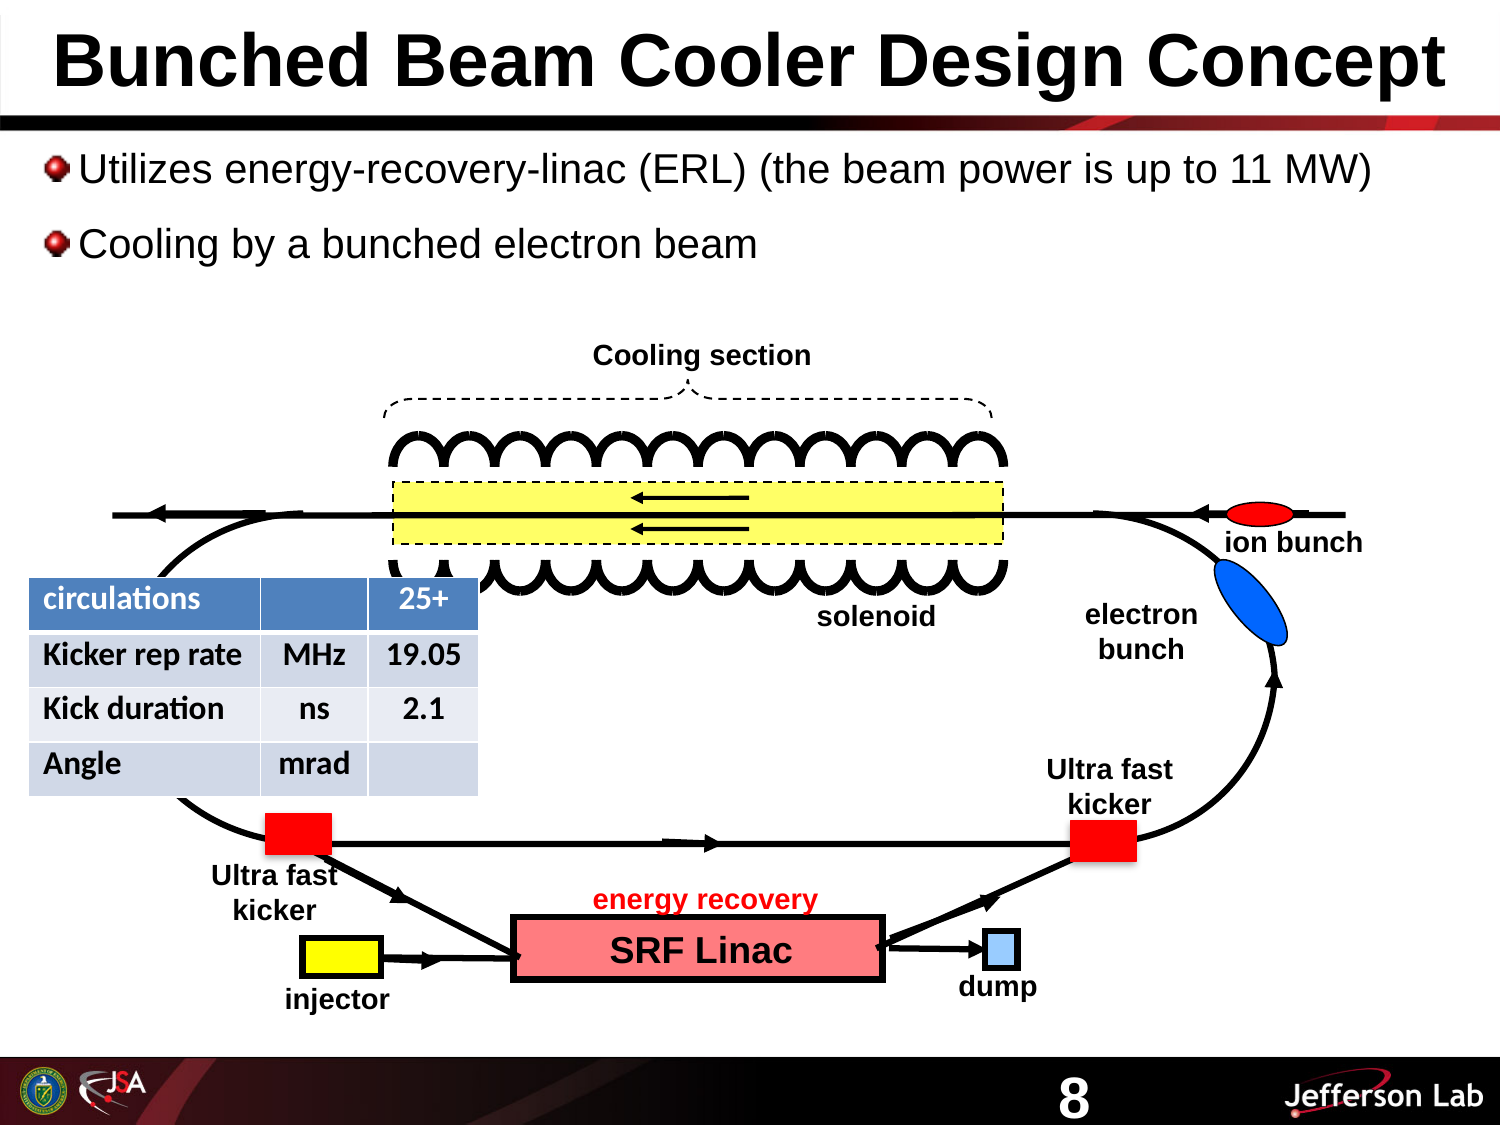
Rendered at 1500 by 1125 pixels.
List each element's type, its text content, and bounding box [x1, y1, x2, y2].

table_cell Kick duration [29, 688, 107, 741]
title Bunched Beam Cooler Design Concept [0, 0, 1500, 113]
table_header circulations [29, 578, 107, 630]
table_cell Angle [29, 743, 107, 796]
picture [0, 113, 1500, 1125]
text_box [187, 742, 1193, 936]
text_box Utilizes energy-recovery-linac (ERL) (the beam power is up to 11 MW) Cooling by a bunched electron beam [25, 134, 1457, 300]
slide_number 8 [962, 1065, 1188, 1125]
table_cell Kicker rep rate [29, 635, 107, 687]
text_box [112, 329, 1392, 1024]
